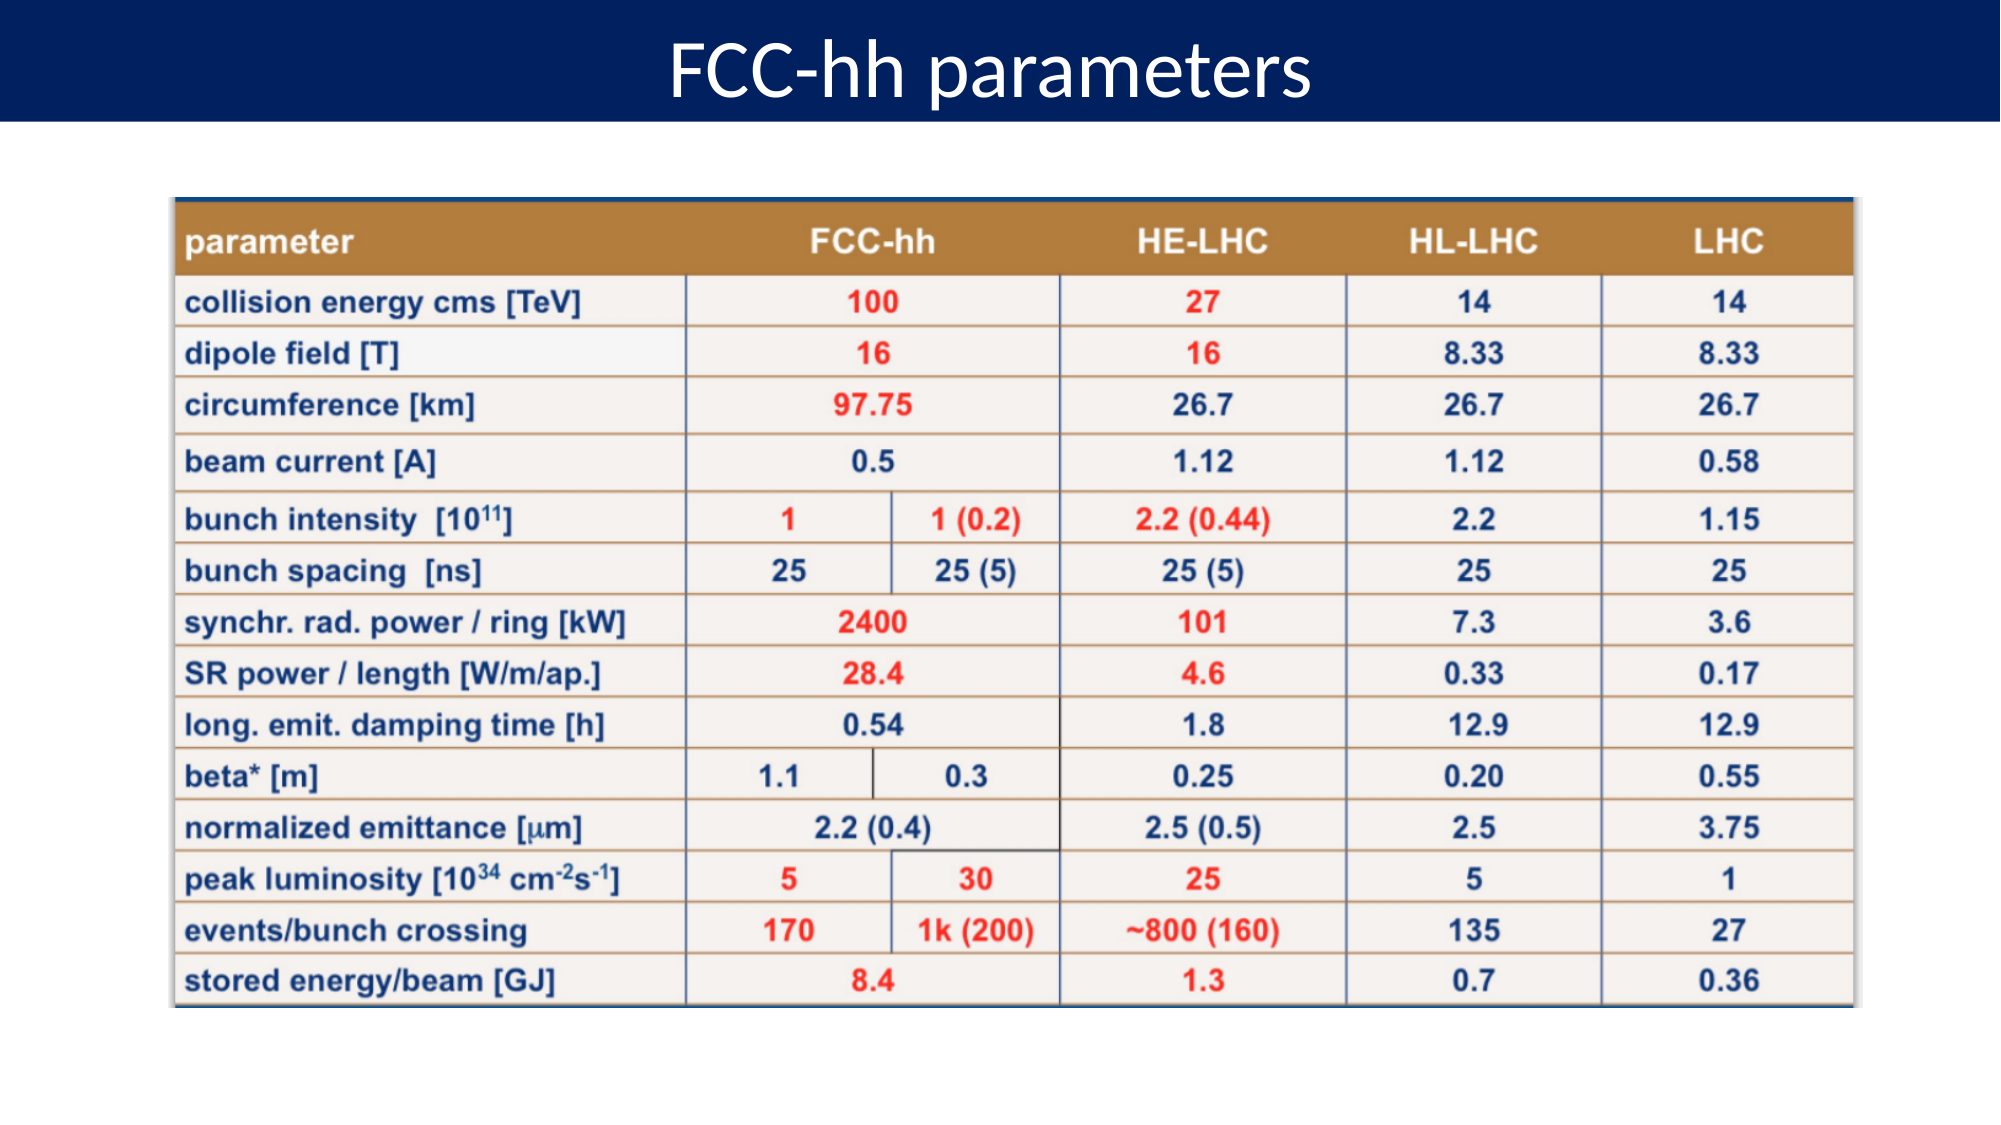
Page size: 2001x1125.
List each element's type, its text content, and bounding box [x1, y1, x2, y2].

picture [168, 197, 1863, 1008]
text_box FCC-hh parameters [0, 0, 2000, 122]
